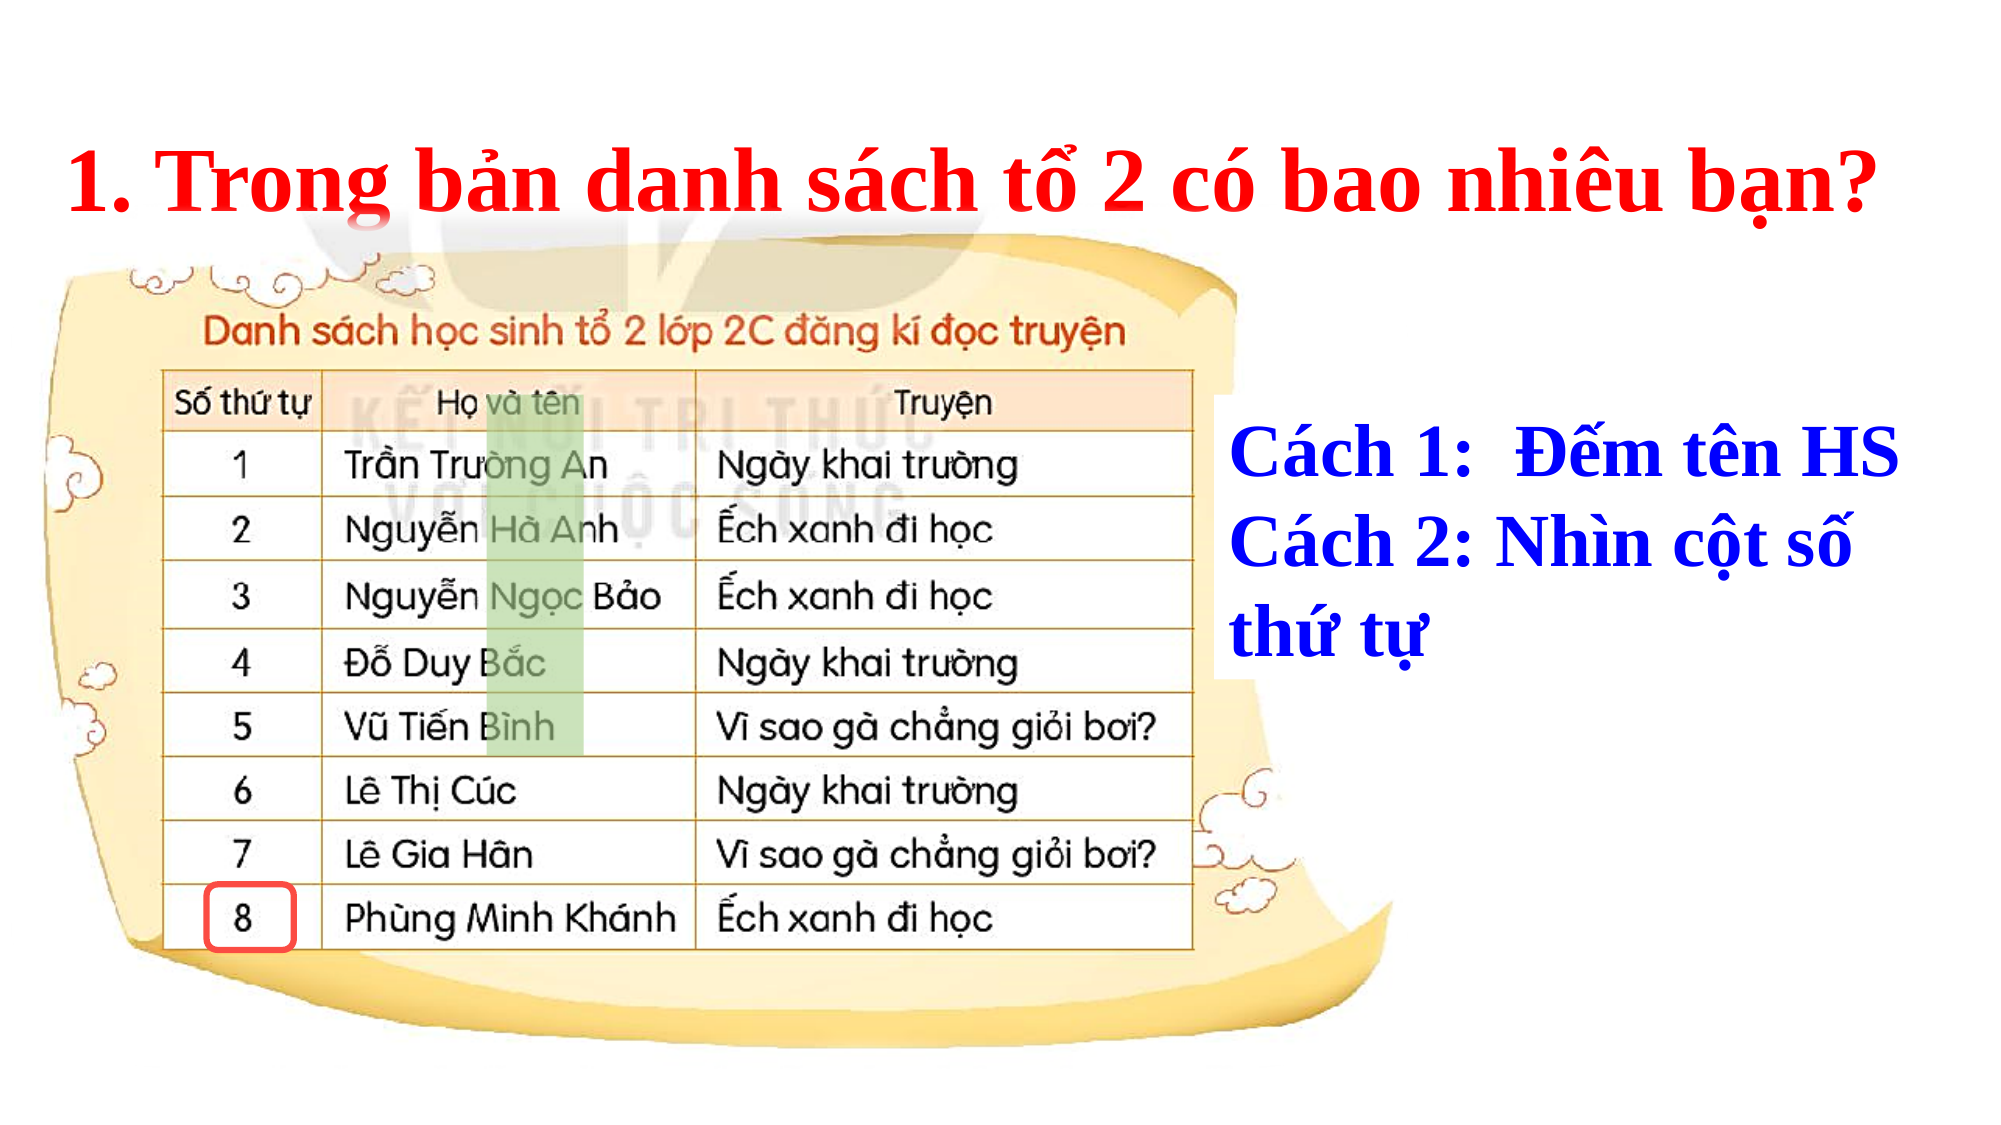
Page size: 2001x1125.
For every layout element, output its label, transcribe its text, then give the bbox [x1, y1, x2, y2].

text_box Cách 1: Đếm tên HS Cách 2: Nhìn cột số thứ tự [1410, 394, 1969, 680]
text_box 1. Trong bản danh sách tổ 2 có bao nhiêu bạn? [49, 56, 2000, 237]
picture [11, 203, 1410, 1069]
